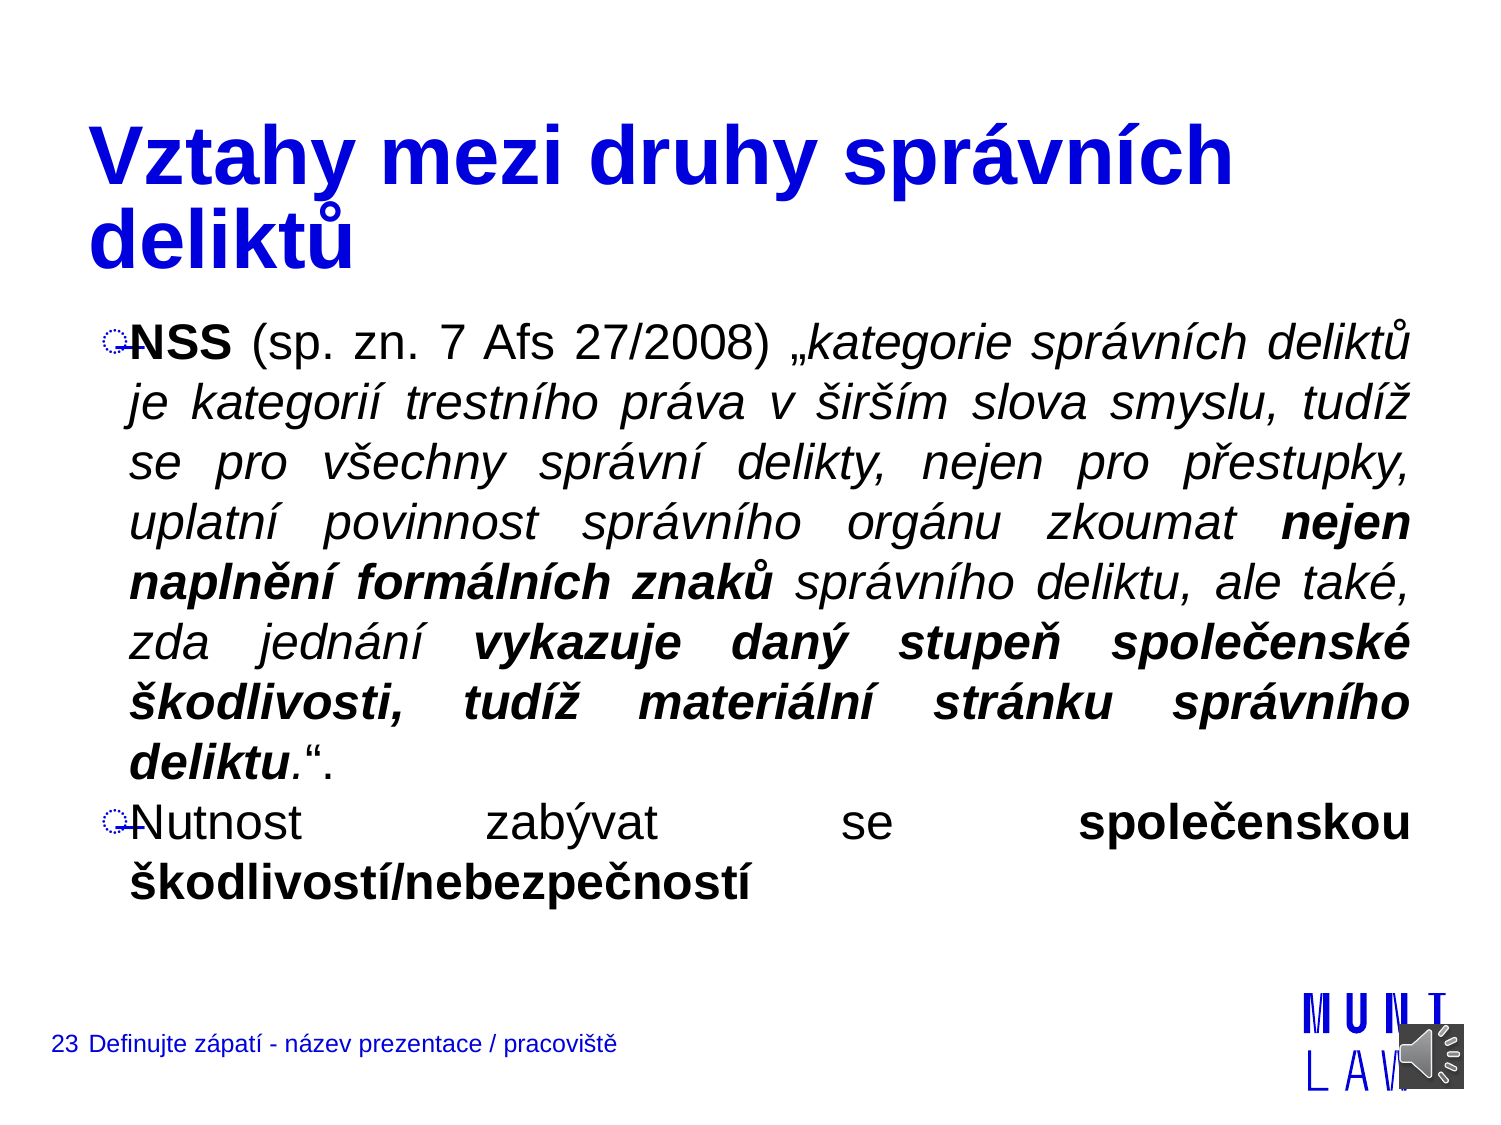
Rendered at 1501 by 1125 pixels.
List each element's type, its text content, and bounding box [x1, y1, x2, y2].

footer Definujte zápatí - název prezentace / pracoviště [88, 1021, 1064, 1063]
list NSS (sp. zn. 7 Afs 27/2008) „kategorie správních deliktů je kategorií trestního práva v širším slova smyslu, tudíž se pro všechny správní delikty, nejen pro přestupky, uplatní povinnost správního orgánu zkoumat nejen naplnění formálních znaků správního deliktu, ale také, zda jednání vykazuje daný stupeň společenské škodlivosti, tudíž materiální stránku správního deliktu.“. Nutnost zabývat se společenskou škodlivostí/nebezpečností [88, 309, 1412, 957]
slide_number 23 [50, 1021, 82, 1063]
picture [1397, 1022, 1466, 1090]
title Vztahy mezi druhy správních deliktů [88, 118, 1412, 193]
